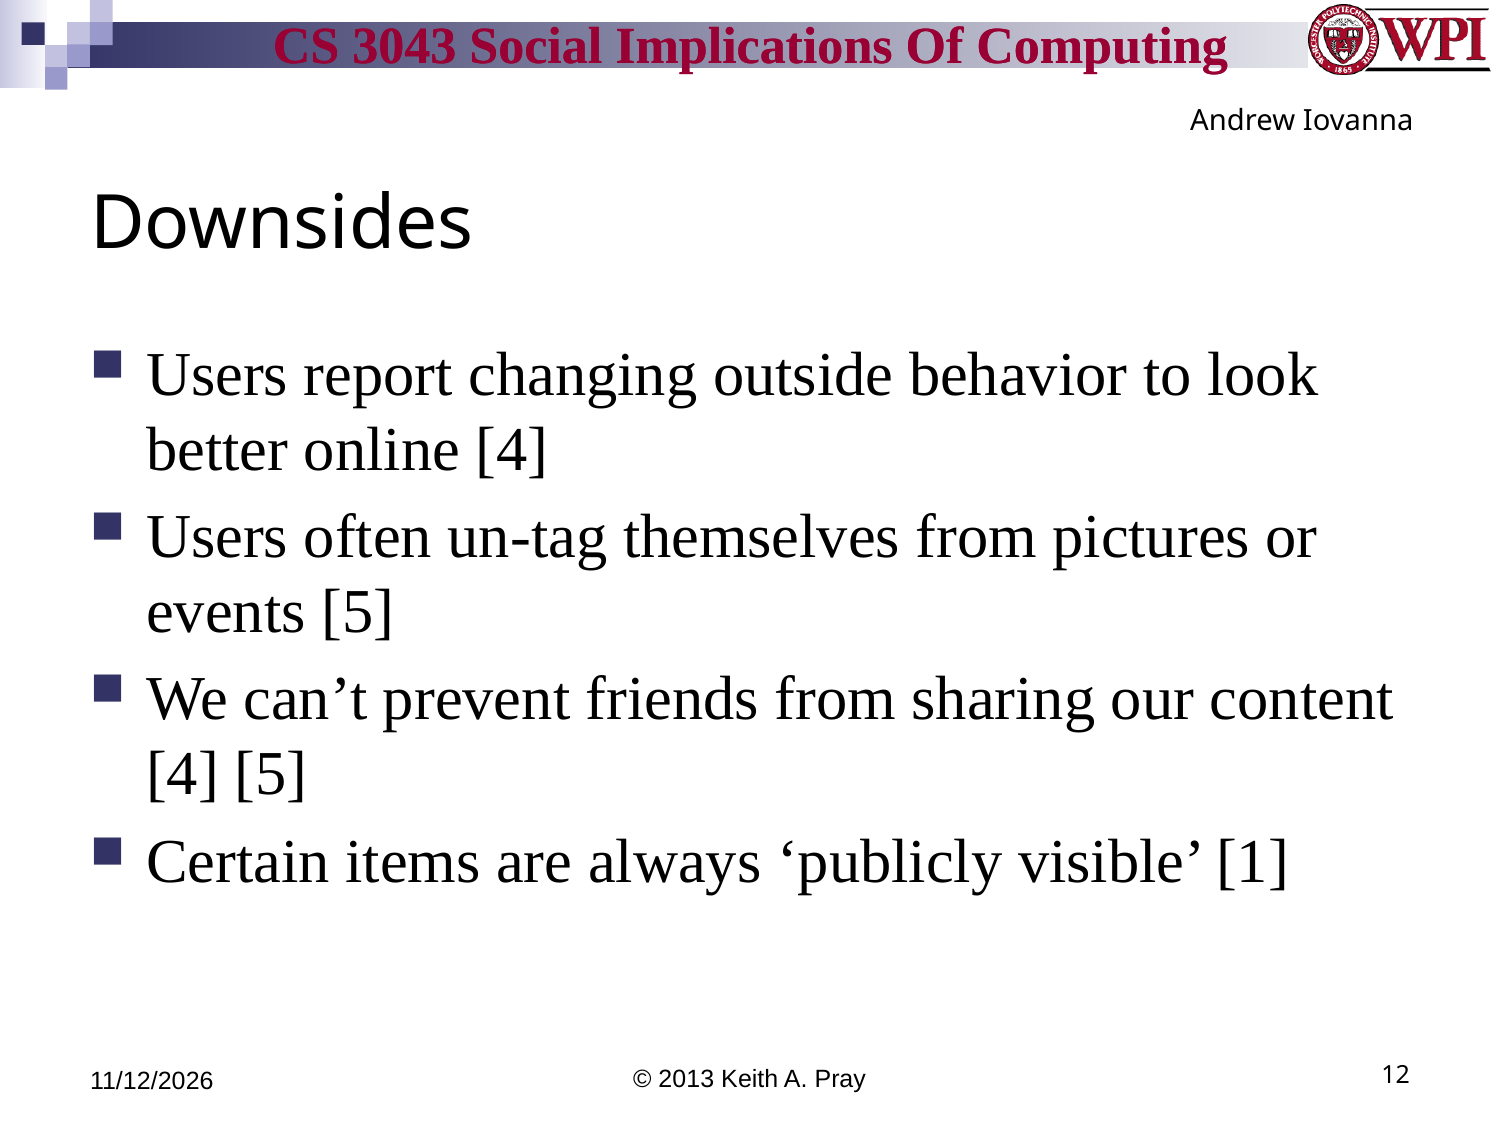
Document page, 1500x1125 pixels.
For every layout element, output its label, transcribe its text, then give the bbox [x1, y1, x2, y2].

footer © 2013 Keith A. Pray [512, 1024, 988, 1101]
picture [1308, 3, 1500, 75]
slide_number 12 [1074, 1024, 1426, 1101]
title Downsides [74, 124, 1426, 313]
text_box Andrew Iovanna [1123, 93, 1481, 144]
list Users report changing outside behavior to look better online [4] Users often un-tag themselves from pictures or events [5] We can’t prevent friends from sharing our content [4] [5] Certain items are always ‘publicly visible’ [1] [74, 324, 1426, 963]
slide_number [74, 1024, 426, 1103]
